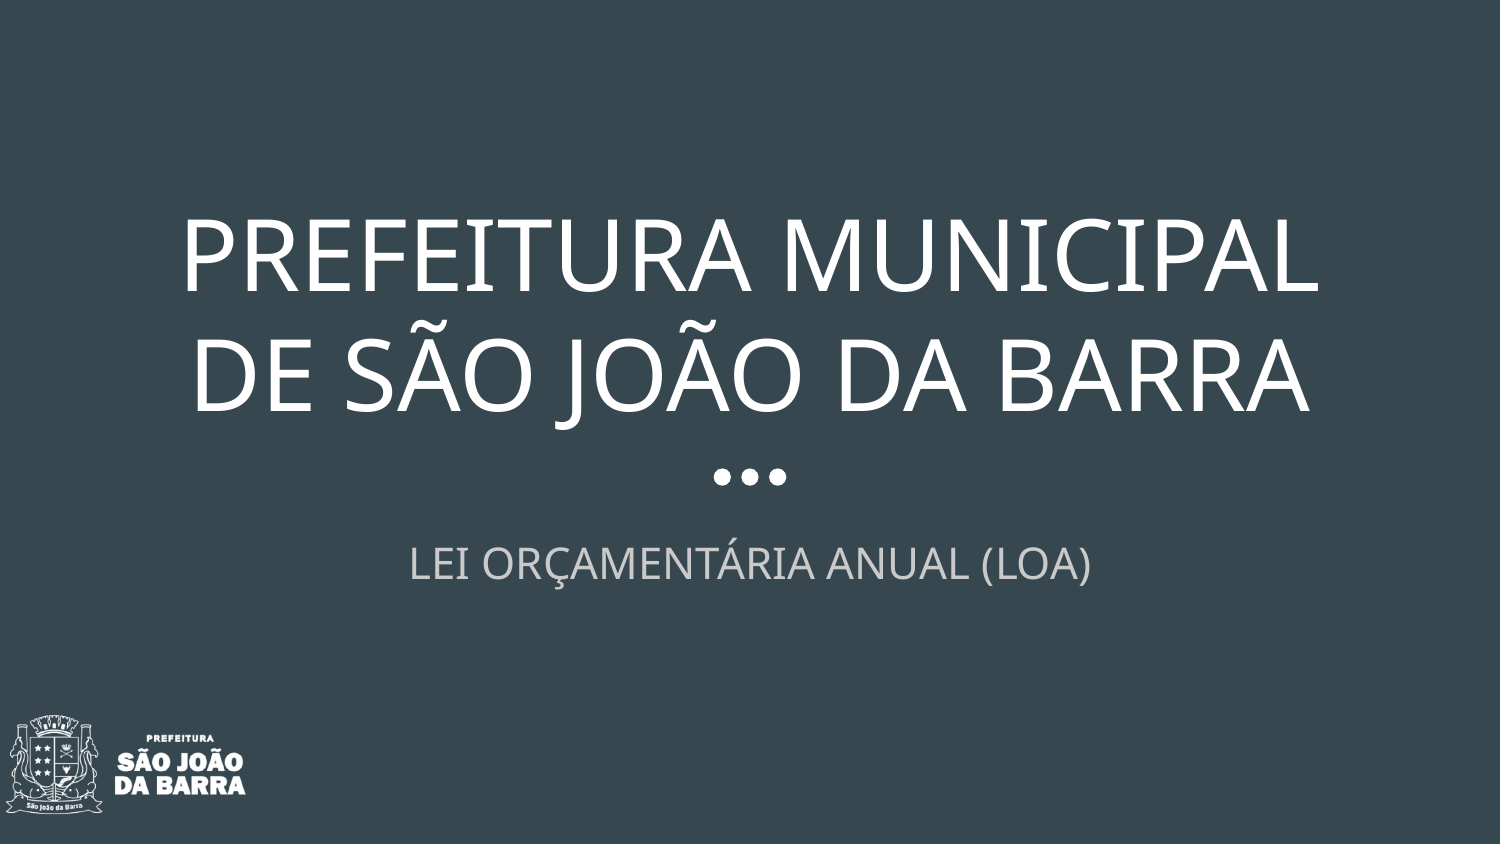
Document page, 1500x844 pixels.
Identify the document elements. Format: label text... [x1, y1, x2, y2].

picture [0, 695, 251, 834]
title PREFEITURA MUNICIPAL DE SÃO JOÃO DA BARRA [110, 162, 1390, 447]
subtitle LEI ORÇAMENTÁRIA ANUAL (LOA) [110, 520, 1390, 651]
